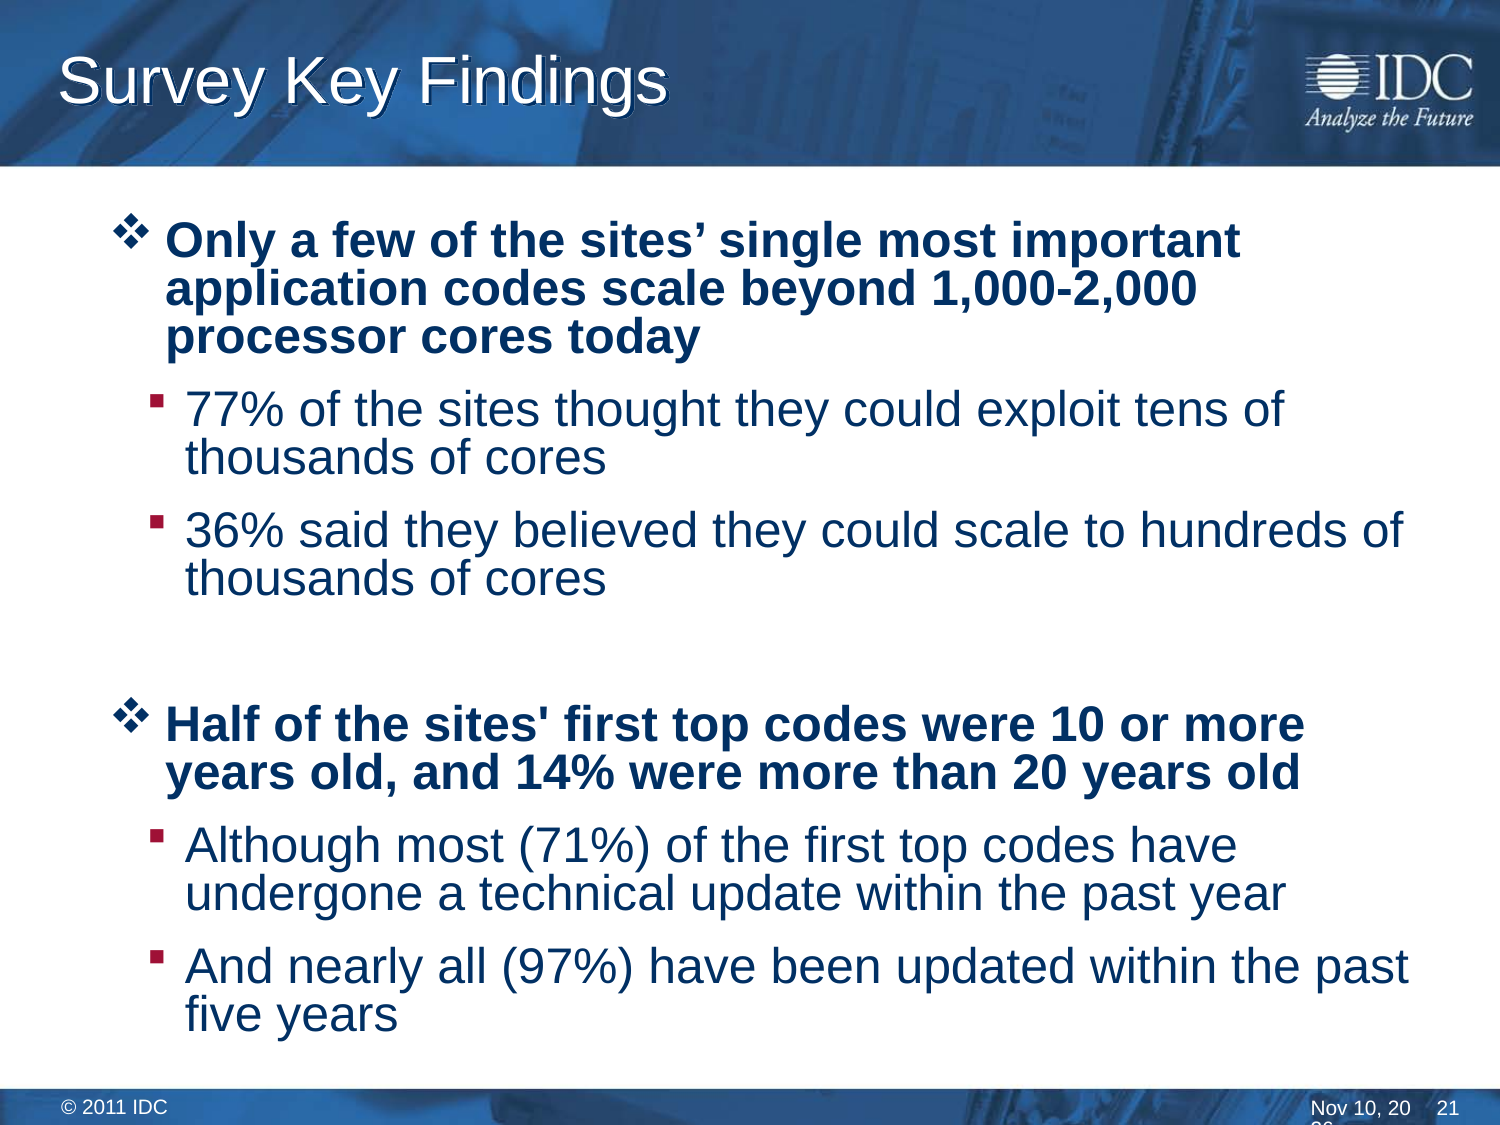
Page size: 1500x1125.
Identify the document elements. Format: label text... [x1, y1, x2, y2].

slide_number 21 [1325, 1086, 1475, 1125]
title Survey Key Findings [42, 0, 1238, 164]
picture [0, 0, 1500, 1125]
list Only a few of the sites’ single most important application codes scale beyond 1,000-2,000 processor cores today 77% of the sites thought they could exploit tens of thousands of cores 36% said they believed they could scale to hundreds of thousands of cores Half of the sites' first top codes were 10 or more years old, and 14% were more than 20 years old Although most (71%) of the first top codes have undergone a technical update within the past year And nearly all (97%) have been updated within the past five years [93, 211, 1454, 986]
